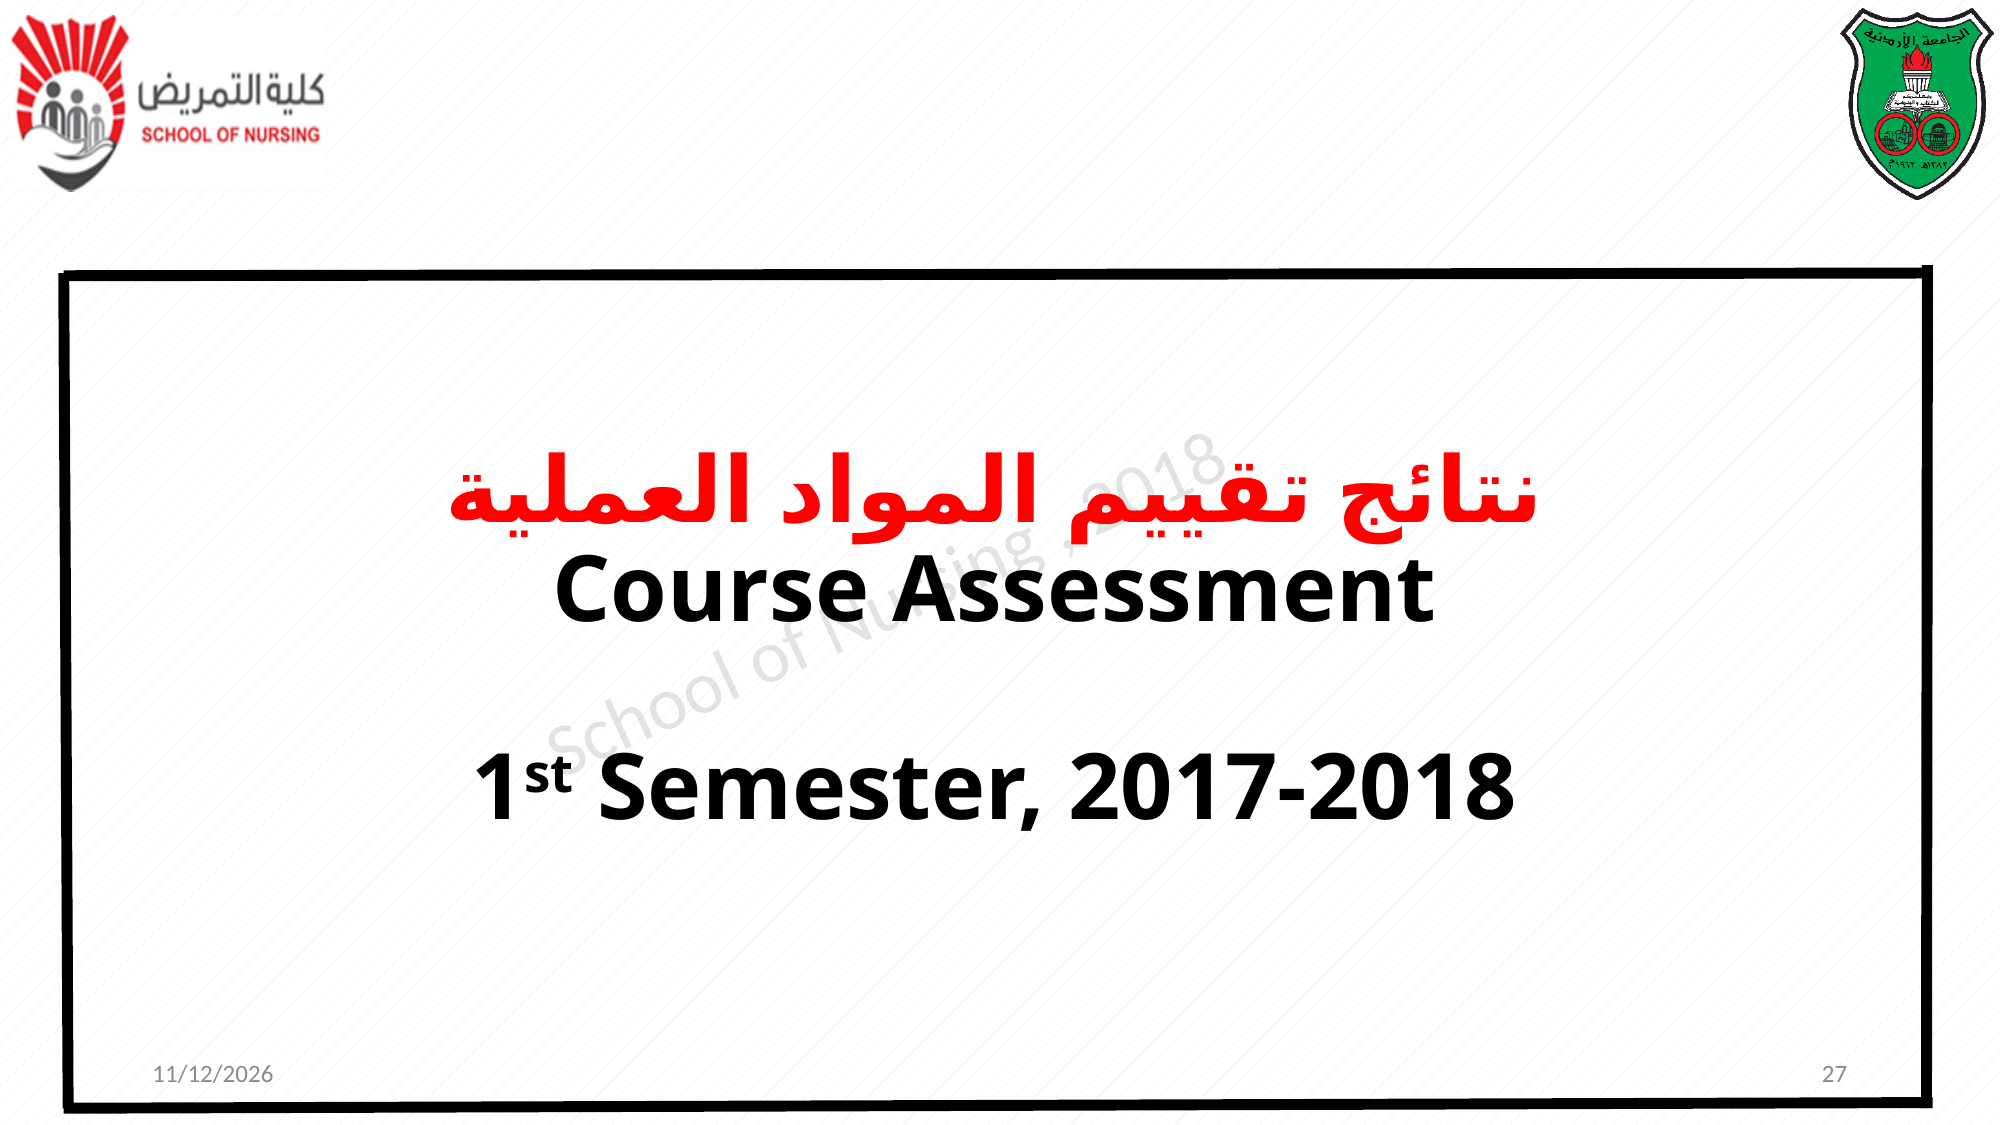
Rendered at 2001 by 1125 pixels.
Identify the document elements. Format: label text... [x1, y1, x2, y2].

title نتائج تقييم المواد العملية Course Assessment 1st Semester, 2017-2018 [72, 273, 1918, 1011]
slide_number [137, 1042, 588, 1103]
picture [1839, 6, 1994, 202]
slide_number 27 [1412, 1042, 1863, 1103]
